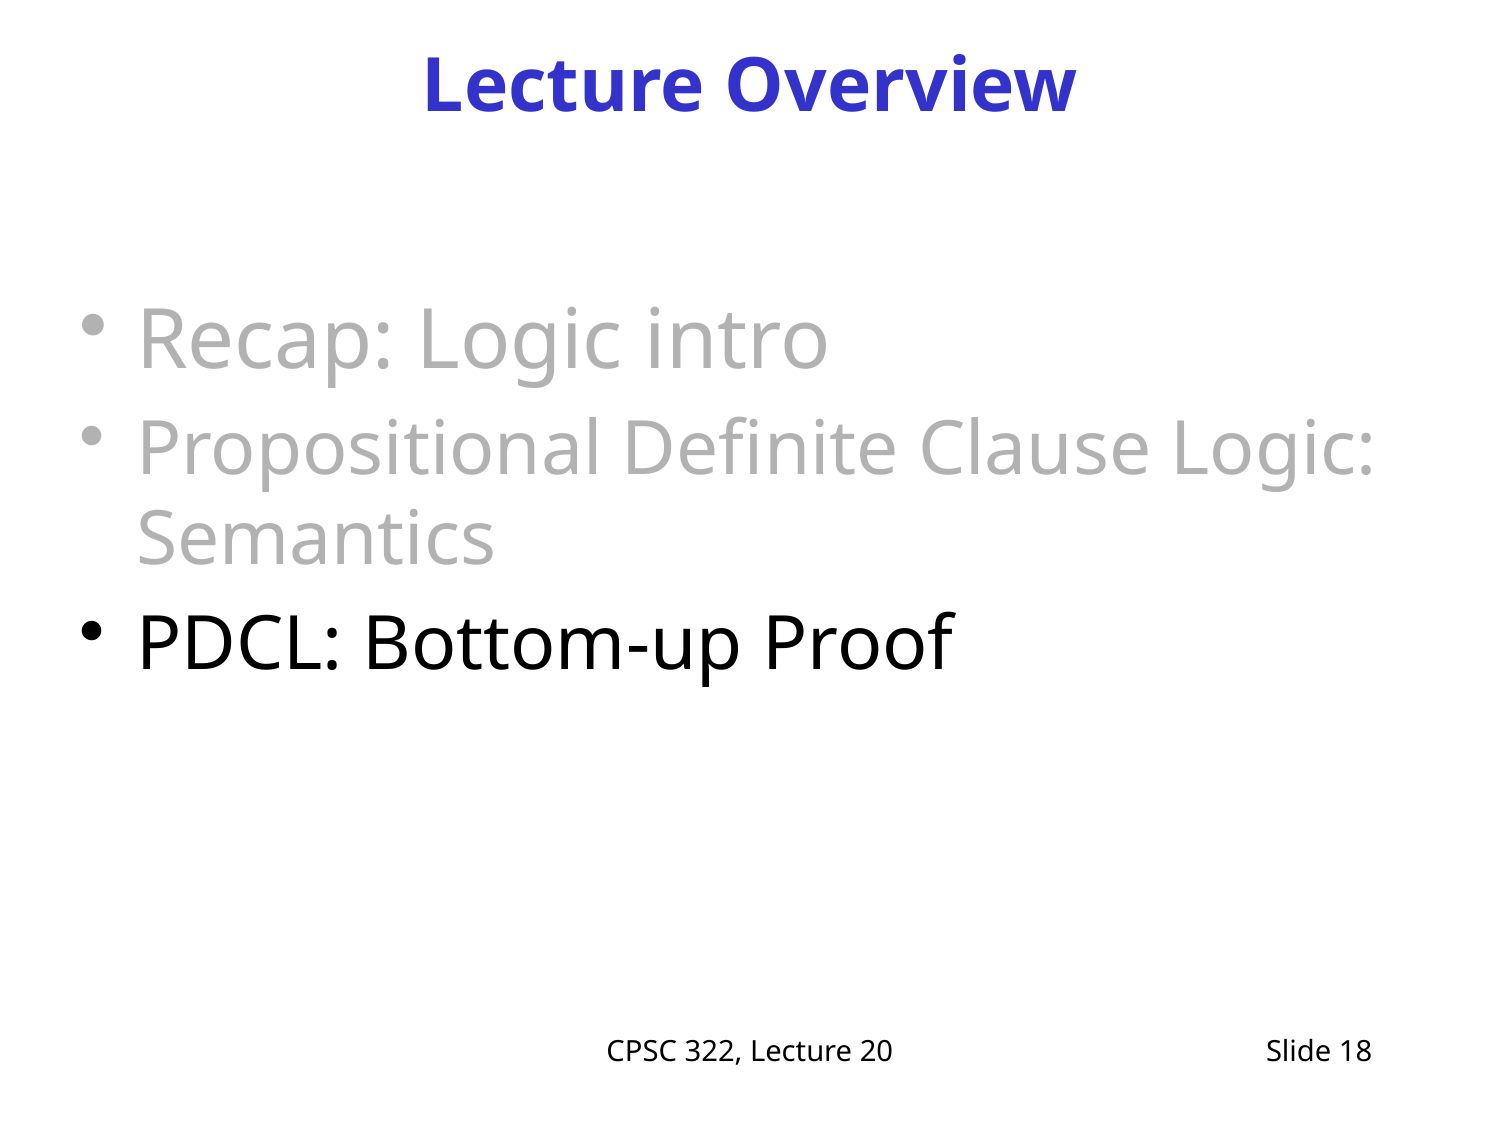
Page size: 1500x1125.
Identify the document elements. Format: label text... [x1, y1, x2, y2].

list Recap: Logic intro Propositional Definite Clause Logic: Semantics PDCL: Bottom-up Proof [64, 160, 1453, 899]
slide_number Slide 18 [1074, 1024, 1388, 1101]
title Lecture Overview [49, 24, 1451, 138]
footer CPSC 322, Lecture 20 [512, 1024, 988, 1101]
